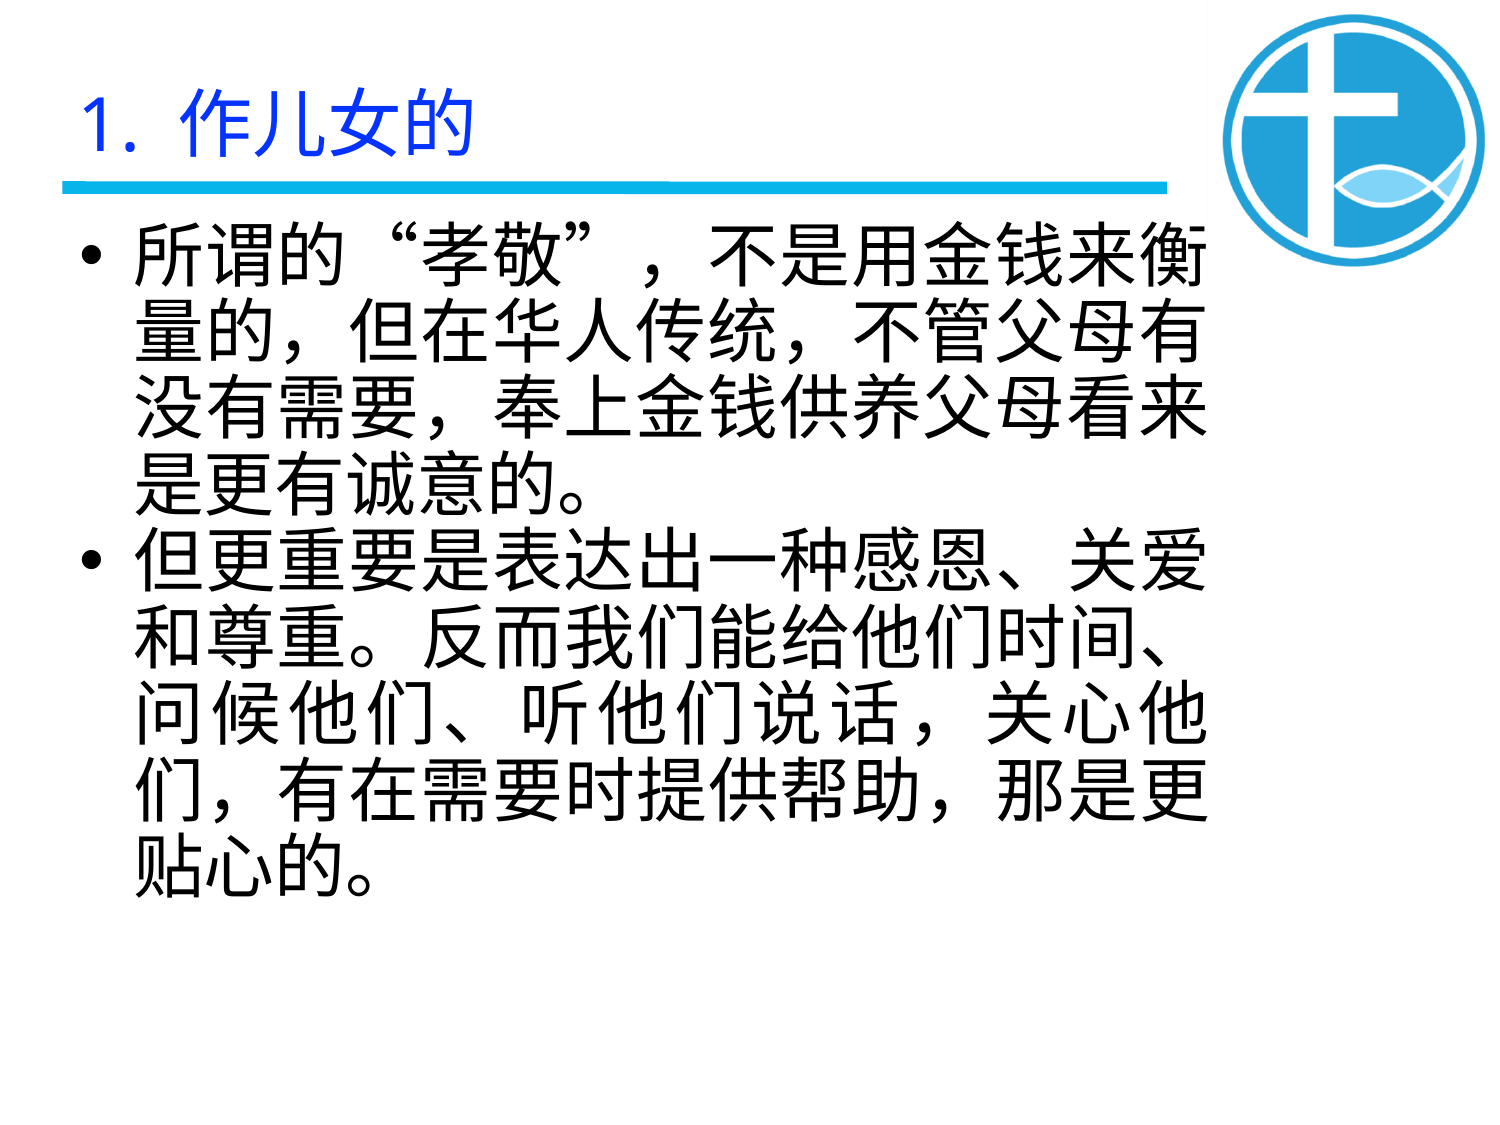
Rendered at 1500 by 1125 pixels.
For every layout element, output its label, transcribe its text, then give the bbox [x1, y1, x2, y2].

picture [1207, 0, 1500, 281]
text_box 1. 作儿女的 [69, 79, 1130, 175]
text_box 所谓的“孝敬”，不是用金钱来衡量的，但在华人传统，不管父母有没有需要，奉上金钱供养父母看来是更有诚意的。 但更重要是表达出一种感恩、关爱和尊重。反而我们能给他们时间、问候他们、听他们说话，关心他们，有在需要时提供帮助，那是更贴心的。 [69, 212, 1218, 916]
